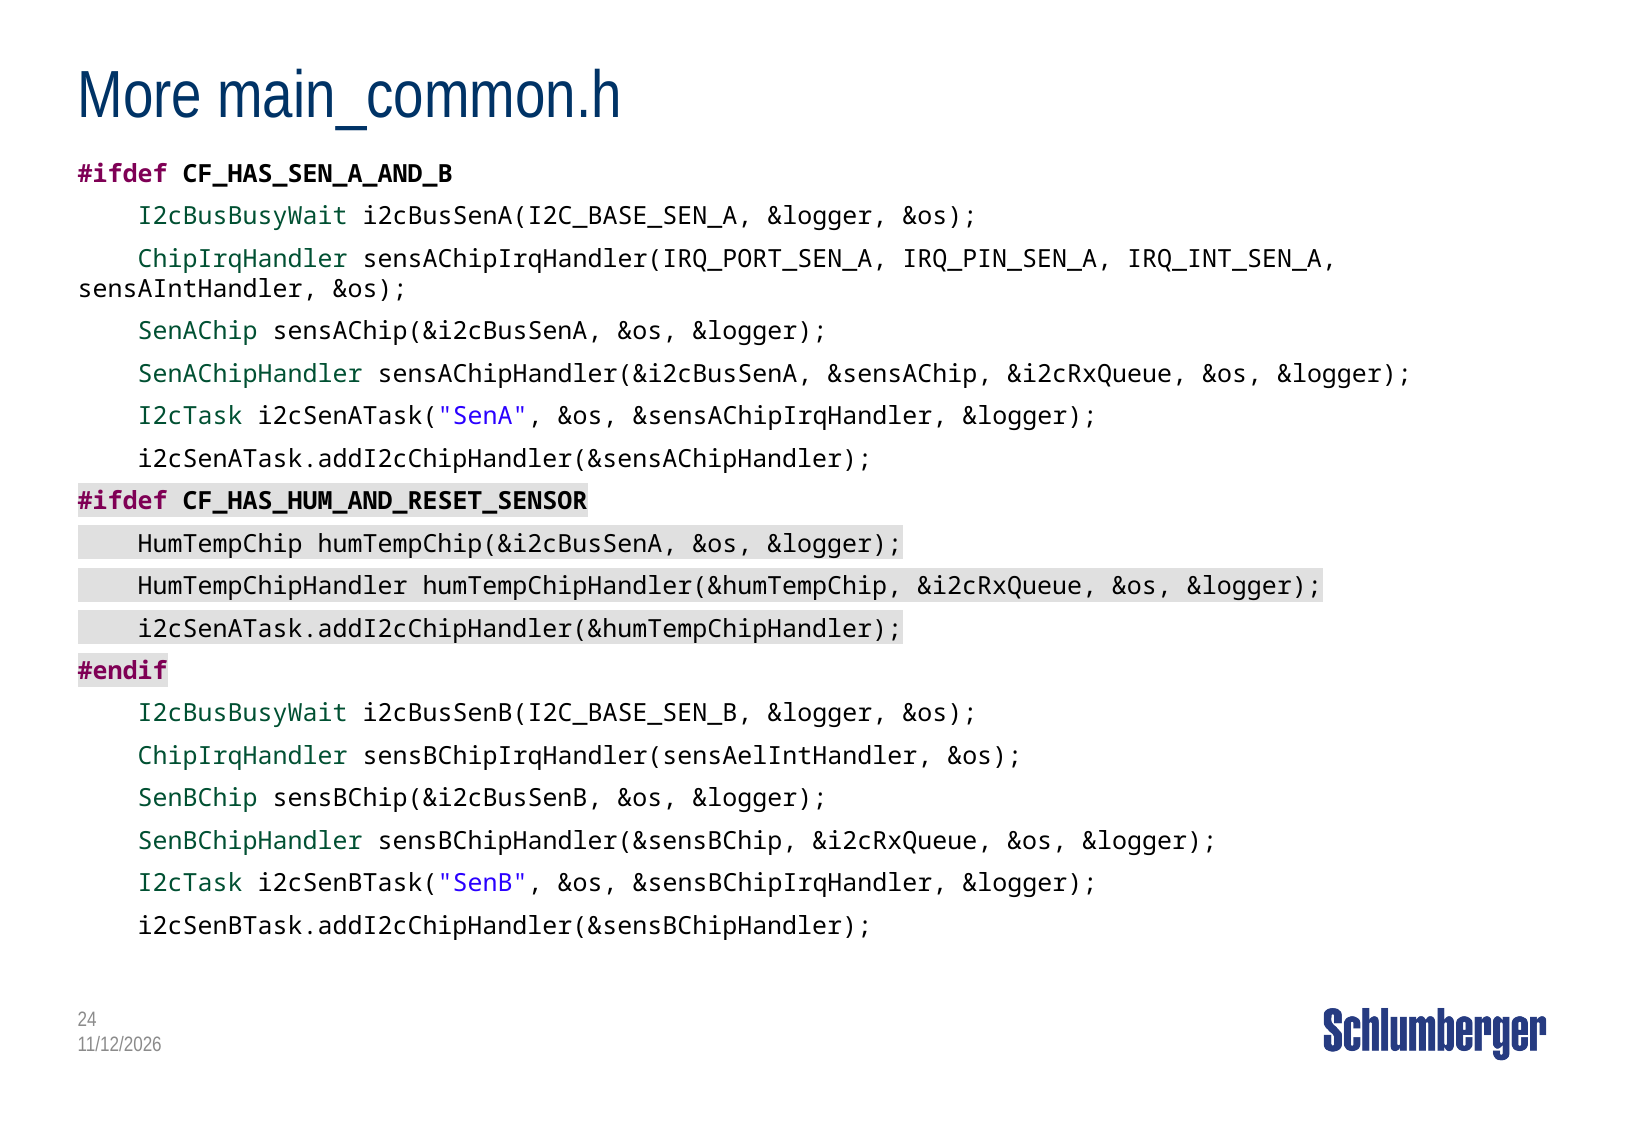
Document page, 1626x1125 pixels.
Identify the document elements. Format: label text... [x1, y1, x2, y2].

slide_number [62, 992, 388, 1068]
list #ifdef CF_HAS_SEN_A_AND_B I2cBusBusyWait i2cBusSenA(I2C_BASE_SEN_A, &logger, &os); ChipIrqHandler sensAChipIrqHandler(IRQ_PORT_SEN_A, IRQ_PIN_SEN_A, IRQ_INT_SEN_A, sensAIntHandler, &os); SenAChip sensAChip(&i2cBusSenA, &os, &logger); SenAChipHandler sensAChipHandler(&i2cBusSenA, &sensAChip, &i2cRxQueue, &os, &logger); I2cTask i2cSenATask("SenA", &os, &sensAChipIrqHandler, &logger); i2cSenATask.addI2cChipHandler(&sensAChipHandler); #ifdef CF_HAS_HUM_AND_RESET_SENSOR HumTempChip humTempChip(&i2cBusSenA, &os, &logger); HumTempChipHandler humTempChipHandler(&humTempChip, &i2cRxQueue, &os, &logger); i2cSenATask.addI2cChipHandler(&humTempChipHandler); #endif I2cBusBusyWait i2cBusSenB(I2C_BASE_SEN_B, &logger, &os); ChipIrqHandler sensBChipIrqHandler(sensAelIntHandler, &os); SenBChip sensBChip(&i2cBusSenB, &os, &logger); SenBChipHandler sensBChipHandler(&sensBChip, &i2cRxQueue, &os, &logger); I2cTask i2cSenBTask("SenB", &os, &sensBChipIrqHandler, &logger); i2cSenBTask.addI2cChipHandler(&sensBChipHandler); [62, 149, 1563, 961]
title More main_common.h [62, 42, 1563, 149]
picture [1322, 1006, 1548, 1062]
